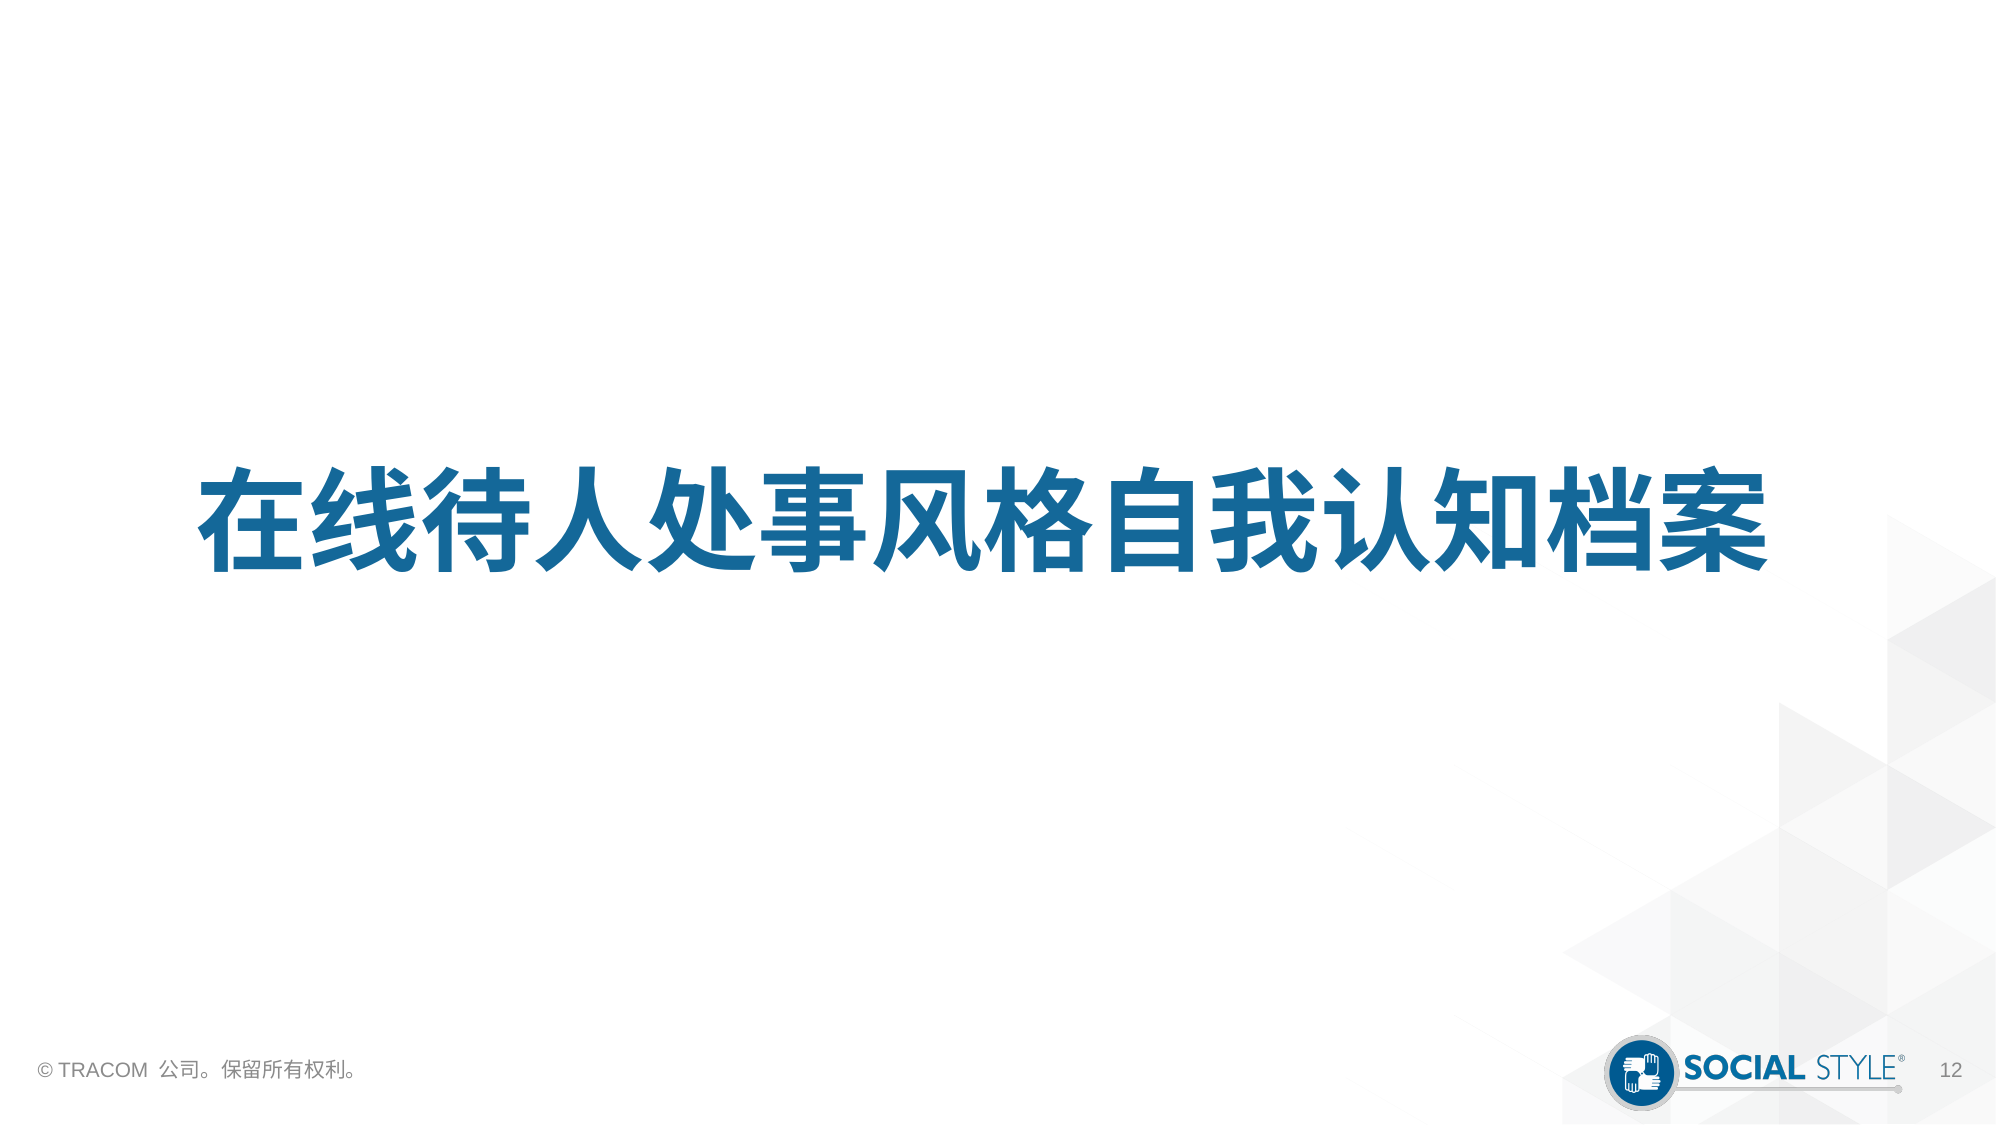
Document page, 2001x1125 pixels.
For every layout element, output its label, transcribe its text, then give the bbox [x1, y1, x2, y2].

footer © TRACOM 公司。保留所有权利。 [37, 1056, 1338, 1103]
picture [1604, 1103, 1905, 1111]
title 在线待人处事风格自我认知档案 [130, 337, 1835, 716]
slide_number 12 [1512, 1056, 1963, 1103]
picture [1604, 1035, 1905, 1056]
